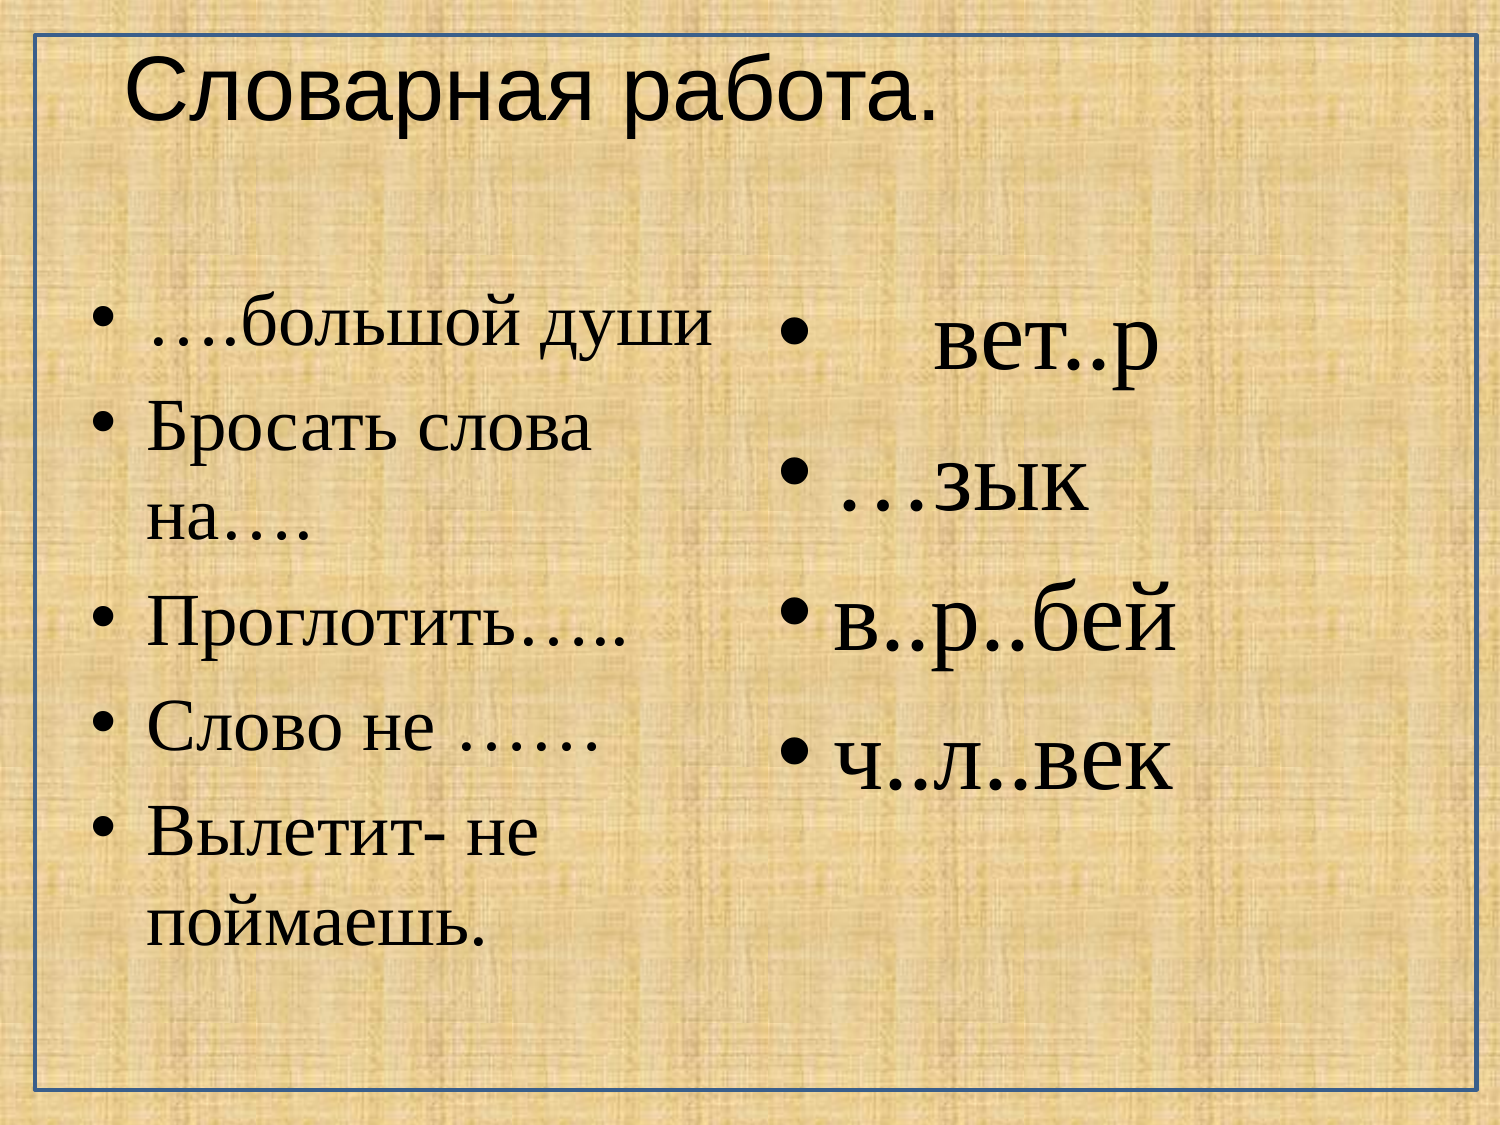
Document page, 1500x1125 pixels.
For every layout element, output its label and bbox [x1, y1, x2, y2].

text_box [33, 33, 1479, 1092]
picture [0, 0, 1500, 1125]
